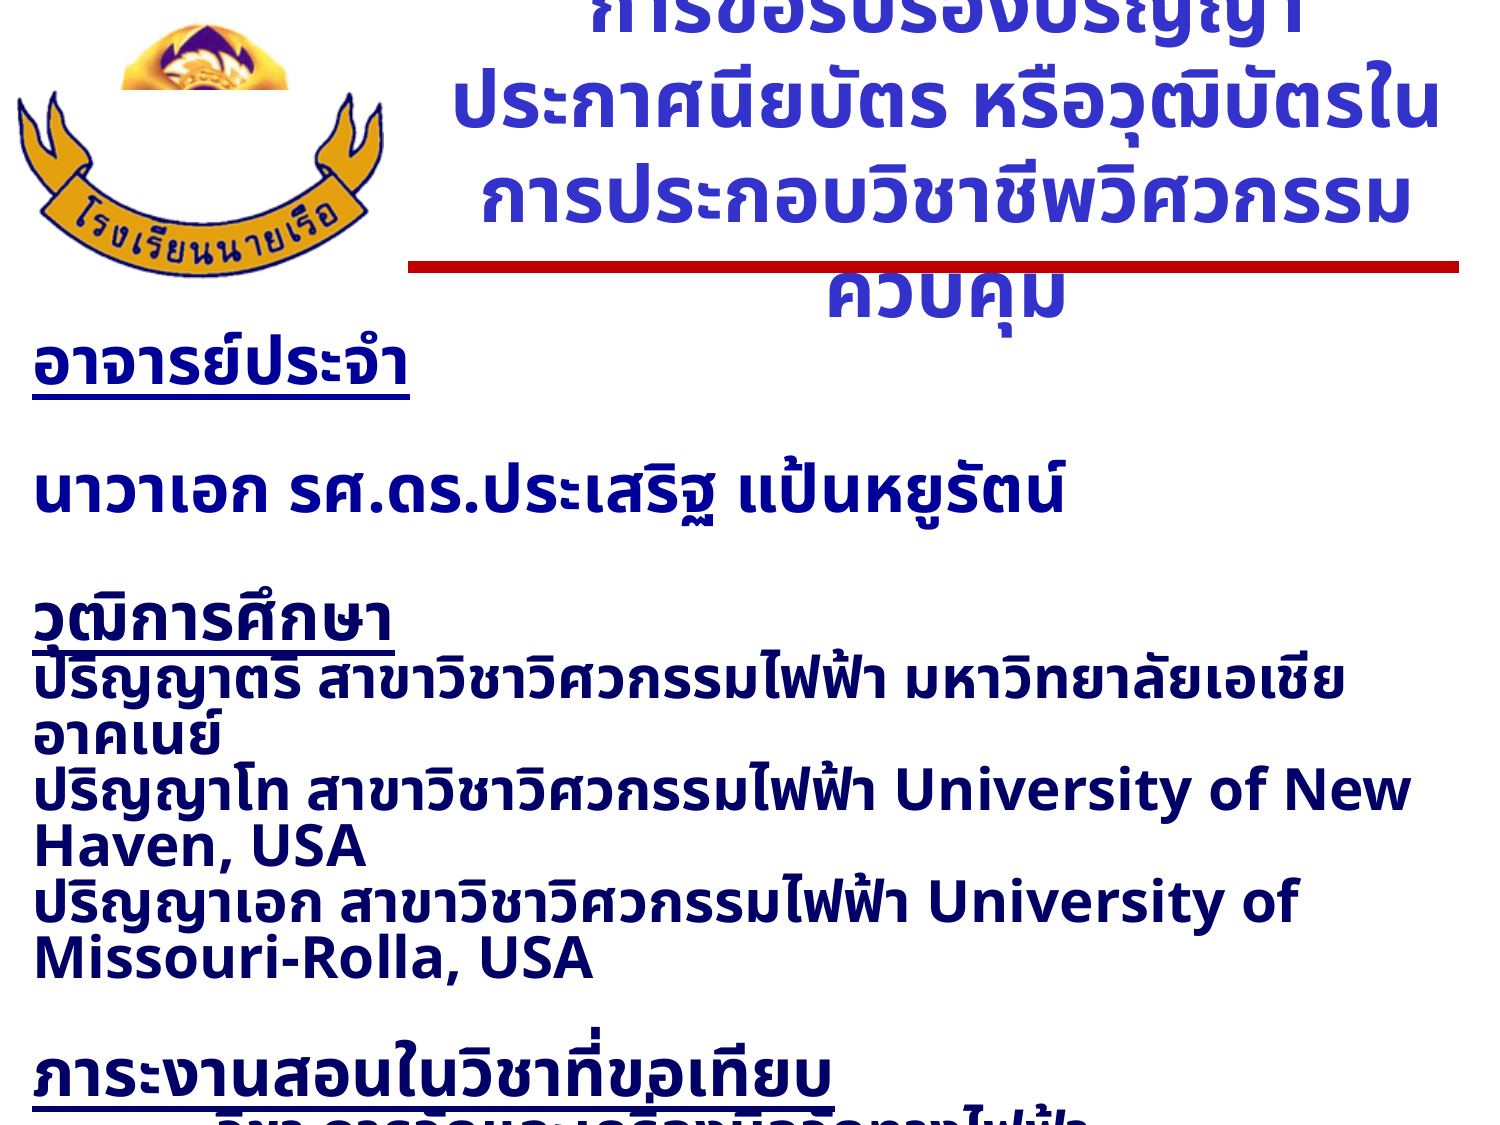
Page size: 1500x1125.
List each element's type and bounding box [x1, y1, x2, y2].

text_box [17, 18, 385, 280]
title [395, 0, 1499, 288]
text_box [17, 326, 1483, 1125]
